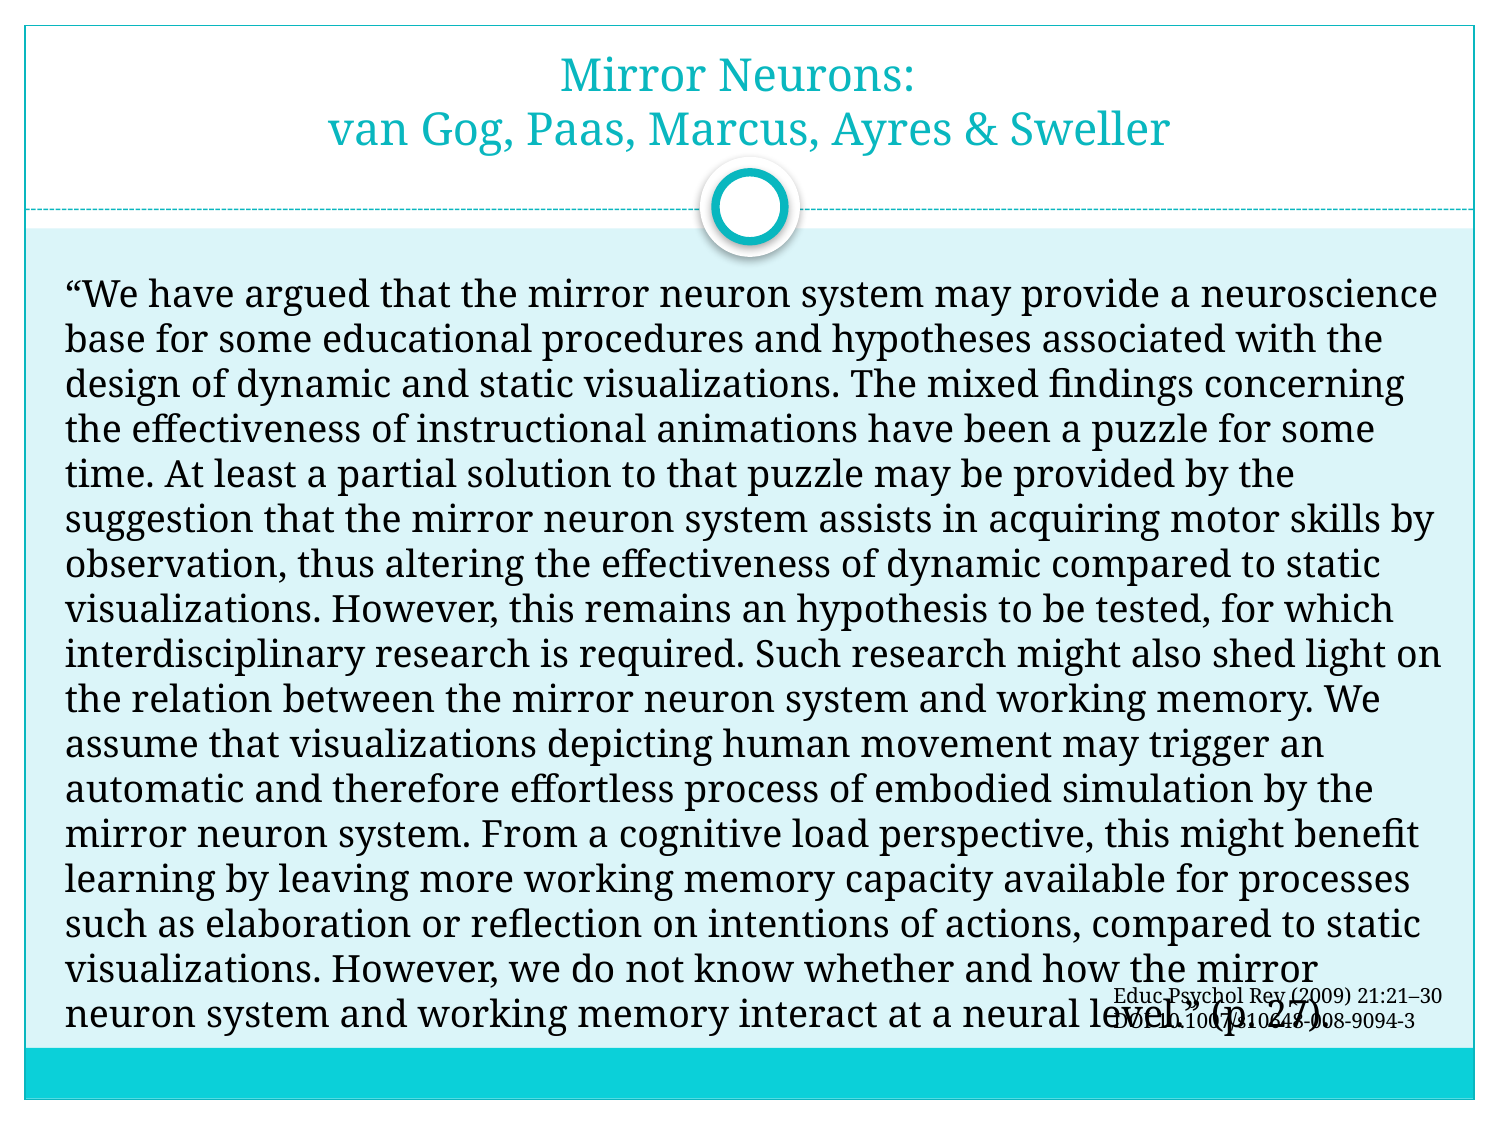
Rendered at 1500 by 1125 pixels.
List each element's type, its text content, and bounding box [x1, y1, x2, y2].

text_box “We have argued that the mirror neuron system may provide a neuroscience base for some educational procedures and hypotheses associated with the design of dynamic and static visualizations. The mixed findings concerning the effectiveness of instructional animations have been a puzzle for some time. At least a partial solution to that puzzle may be provided by the suggestion that the mirror neuron system assists in acquiring motor skills by observation, thus altering the effectiveness of dynamic compared to static visualizations. However, this remains an hypothesis to be tested, for which interdisciplinary research is required. Such research might also shed light on the relation between the mirror neuron system and working memory. We assume that visualizations depicting human movement may trigger an automatic and therefore effortless process of embodied simulation by the mirror neuron system. From a cognitive load perspective, this might benefit learning by leaving more working memory capacity available for processes such as elaboration or reflection on intentions of actions, compared to static visualizations. However, we do not know whether and how the mirror neuron system and working memory interact at a neural level.” (p. 27). [49, 262, 1463, 1043]
text_box Educ Psychol Rev (2009) 21:21–30 DOI 10.1007/s10648-008-9094-3 [1098, 974, 1458, 1040]
title Mirror Neurons: van Gog, Paas, Marcus, Ayres & Sweller [49, 37, 1450, 162]
